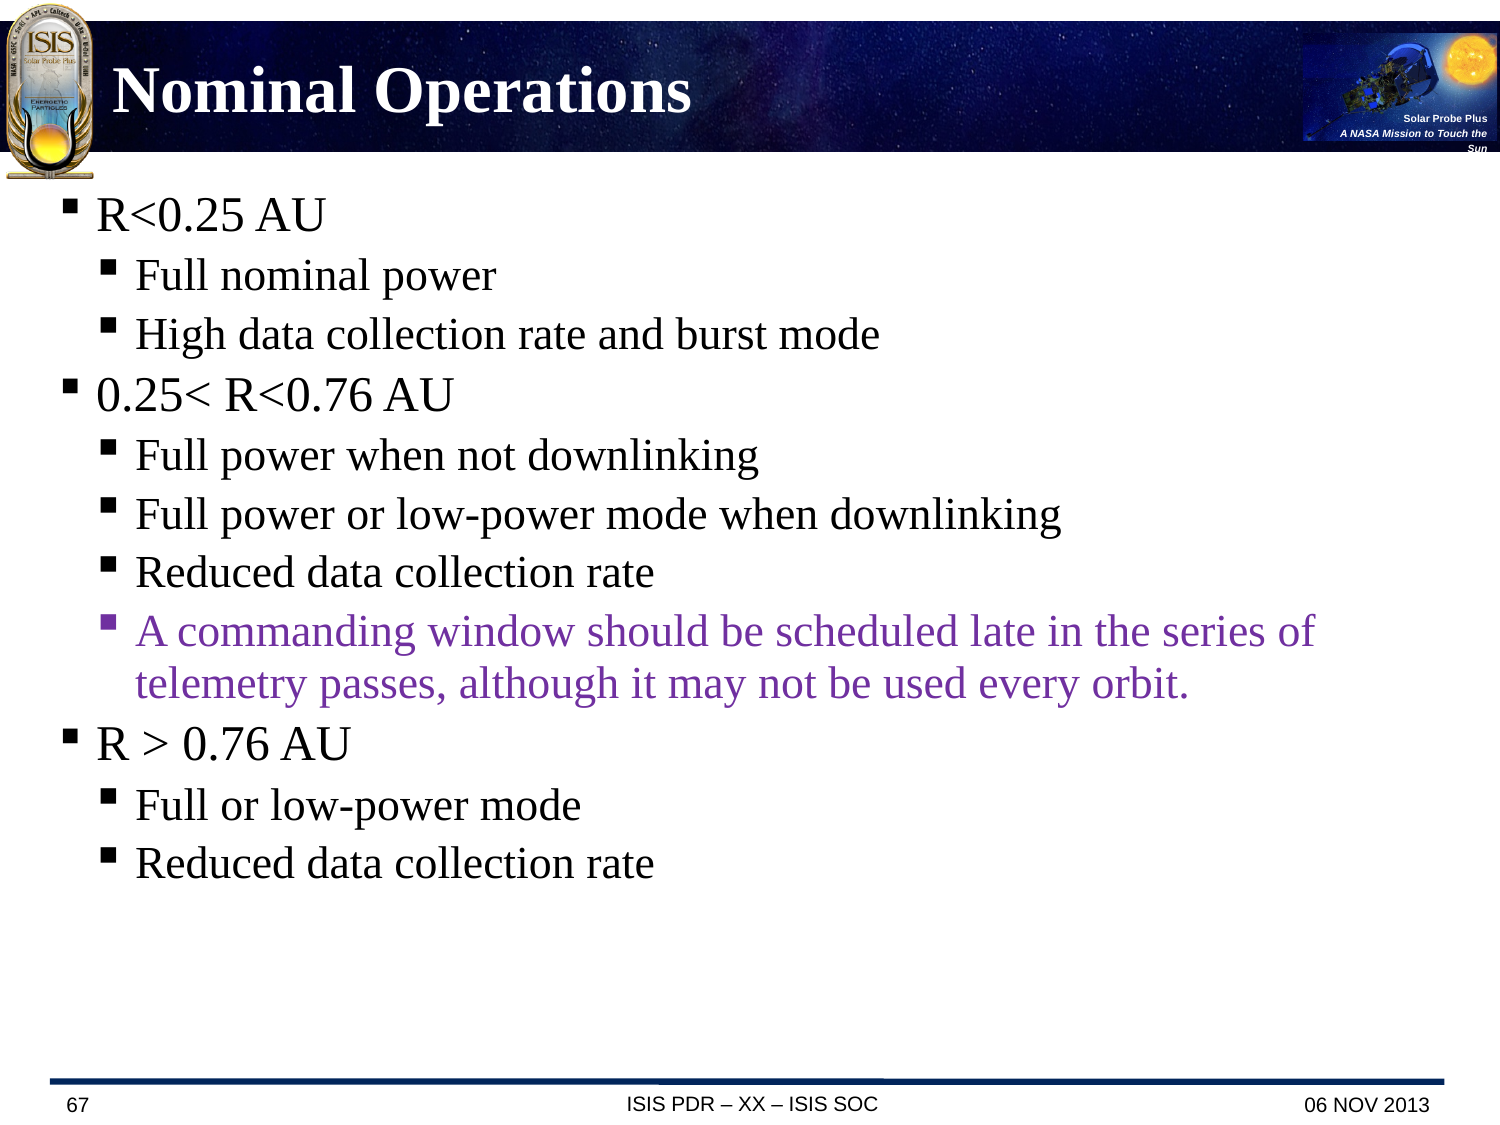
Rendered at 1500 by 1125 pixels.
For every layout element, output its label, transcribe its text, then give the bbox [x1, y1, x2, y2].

list R<0.25 AU Full nominal power High data collection rate and burst mode 0.25< R<0.76 AU Full power when not downlinking Full power or low-power mode when downlinking Reduced data collection rate A commanding window should be scheduled late in the series of telemetry passes, although it may not be used every orbit. R > 0.76 AU Full or low-power mode Reduced data collection rate [58, 185, 1442, 1046]
title Nominal Operations [111, 30, 1294, 142]
picture [0, 2, 1500, 181]
